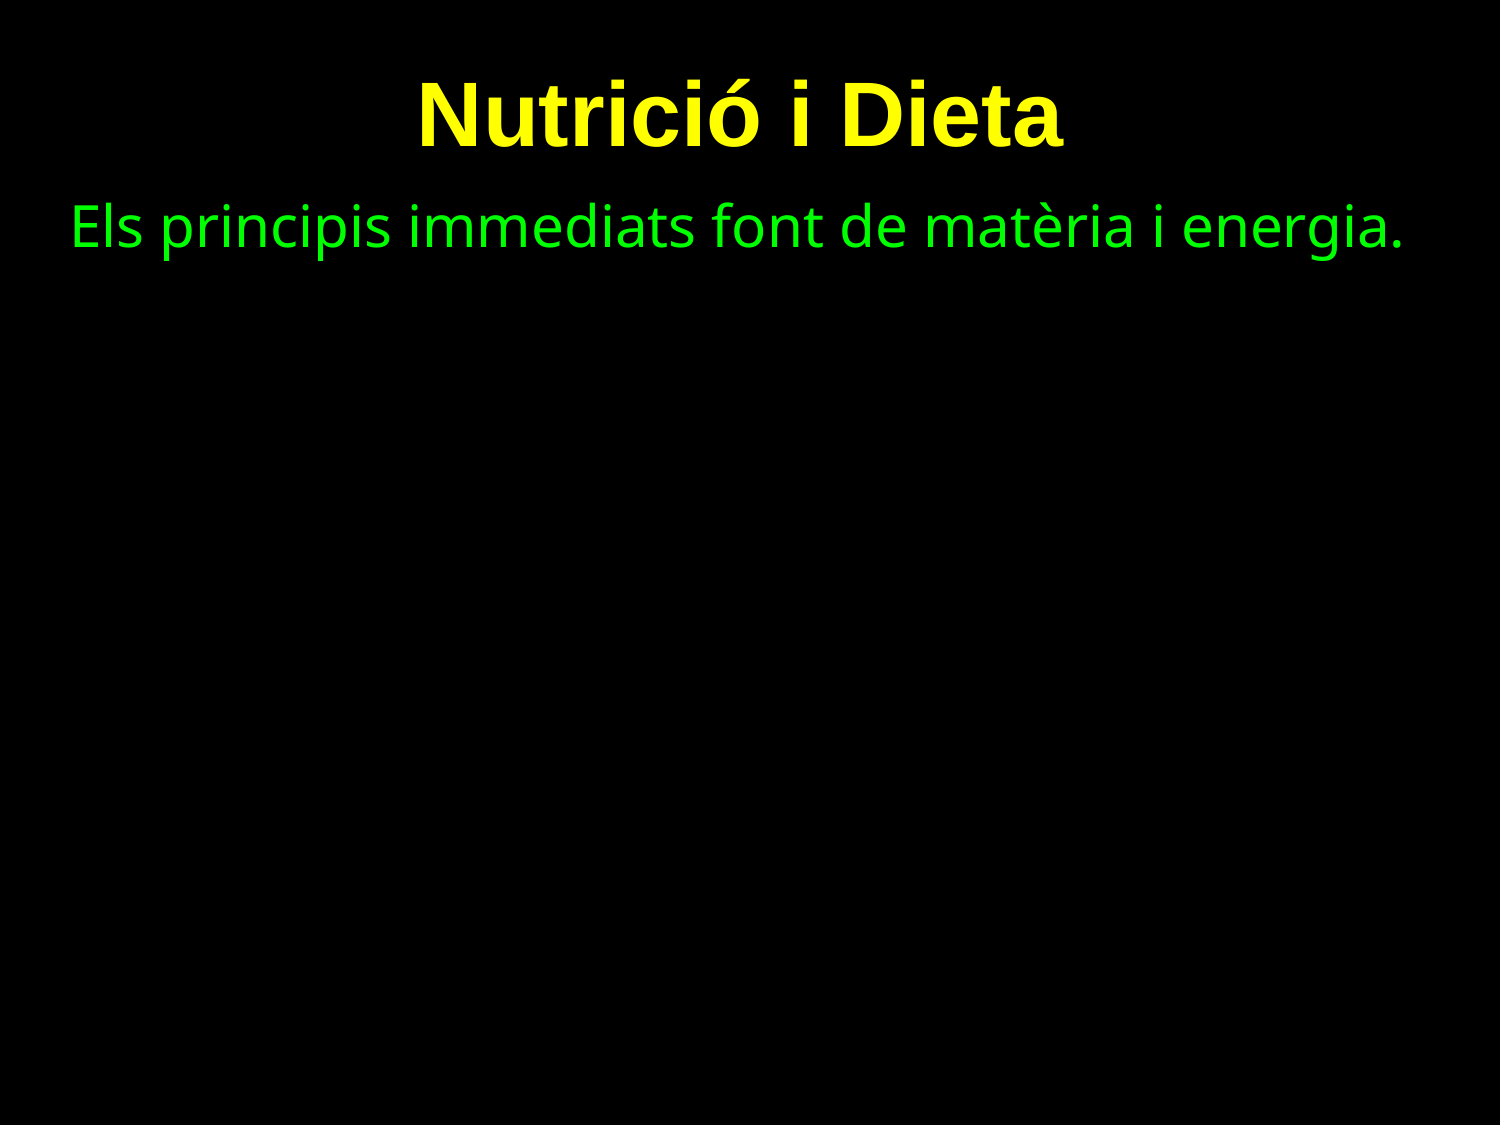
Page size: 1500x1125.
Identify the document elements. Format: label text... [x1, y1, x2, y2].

text_box Nutrició i Dieta [401, 47, 1079, 126]
text_box Els principis immediats font de matèria i energia. [54, 126, 1436, 267]
